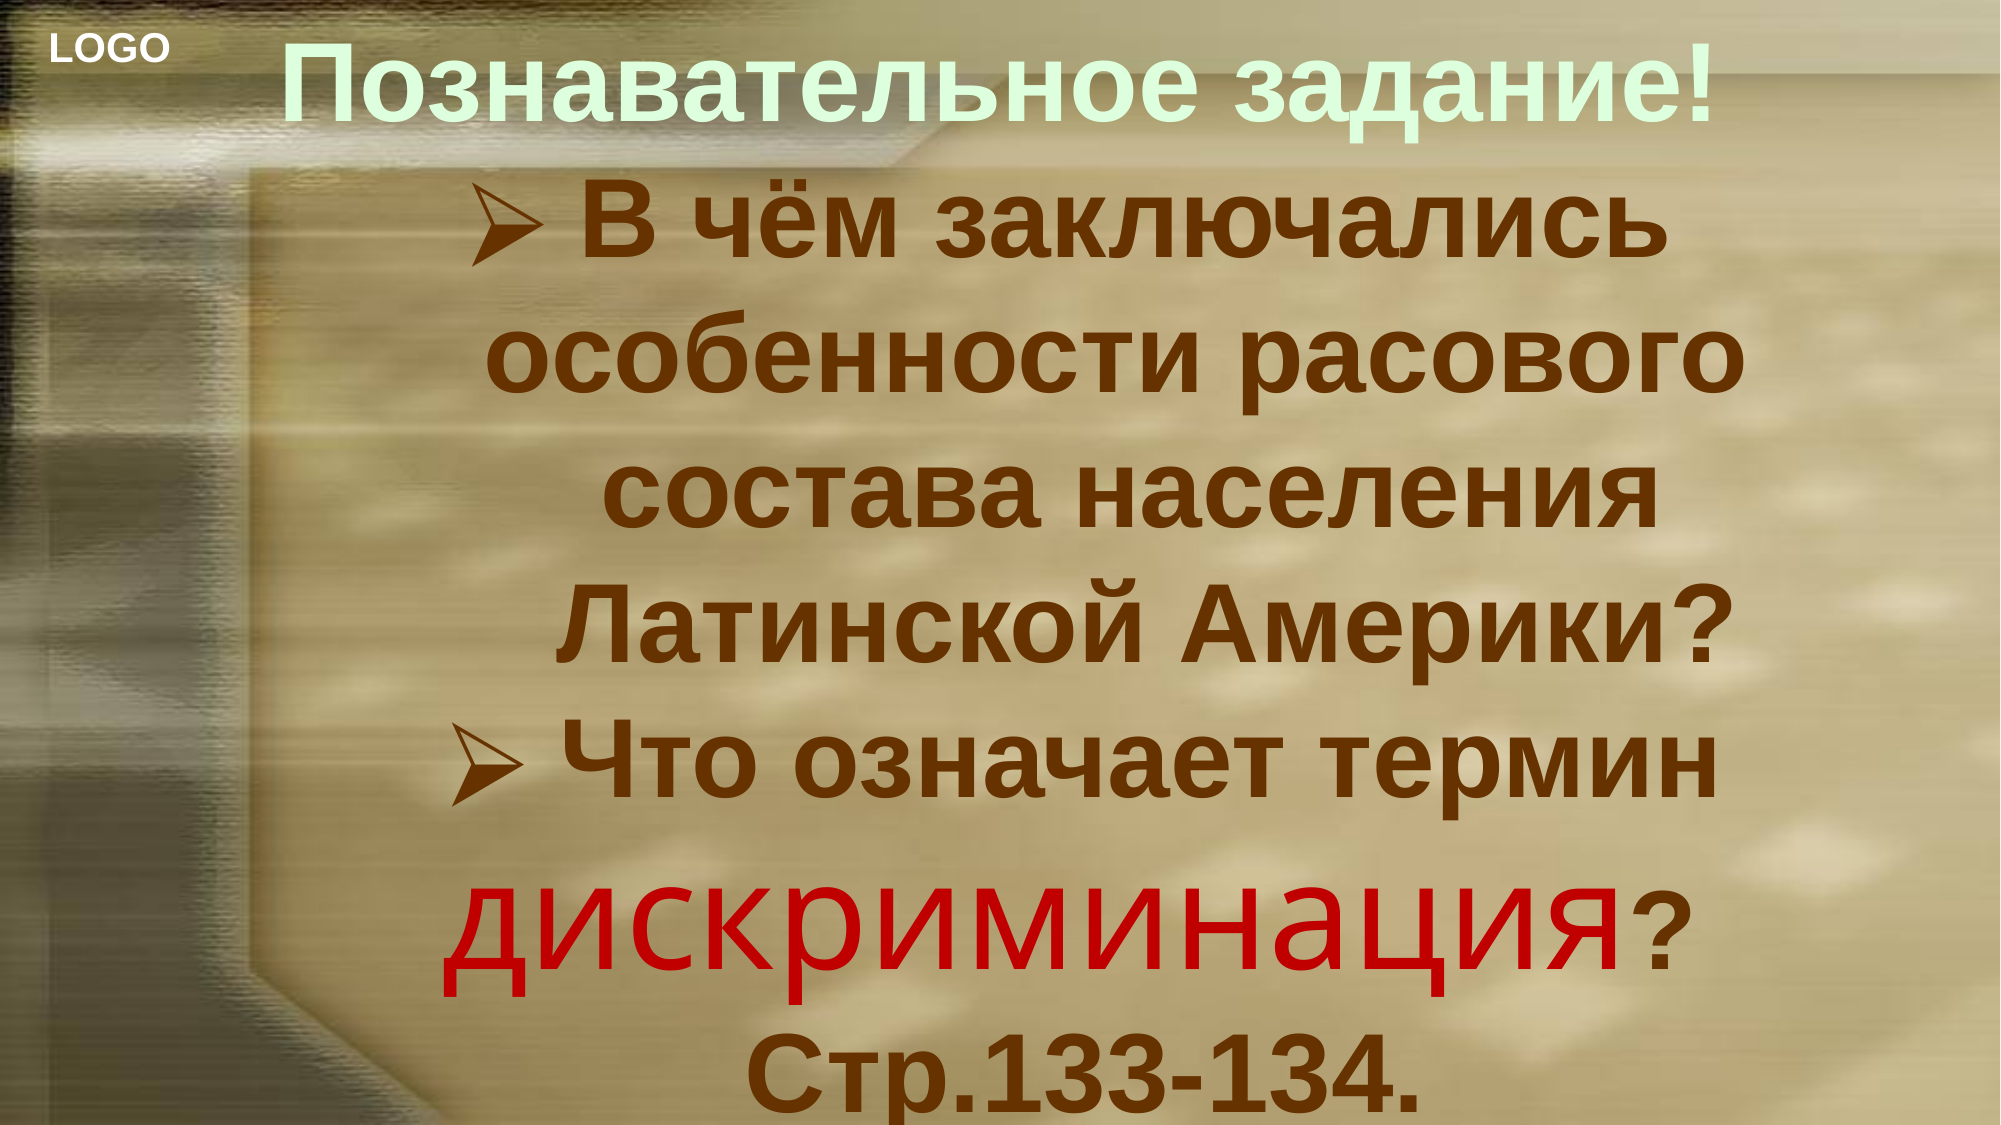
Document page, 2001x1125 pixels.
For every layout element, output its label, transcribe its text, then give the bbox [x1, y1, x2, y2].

text_box В чём заключались особенности расового состава населения Латинской Америки? Что означает термин дискриминация? Стр.133-134. [249, 137, 1920, 1125]
picture [0, 0, 2001, 1125]
text_box Познавательное задание! [249, 1, 1750, 137]
